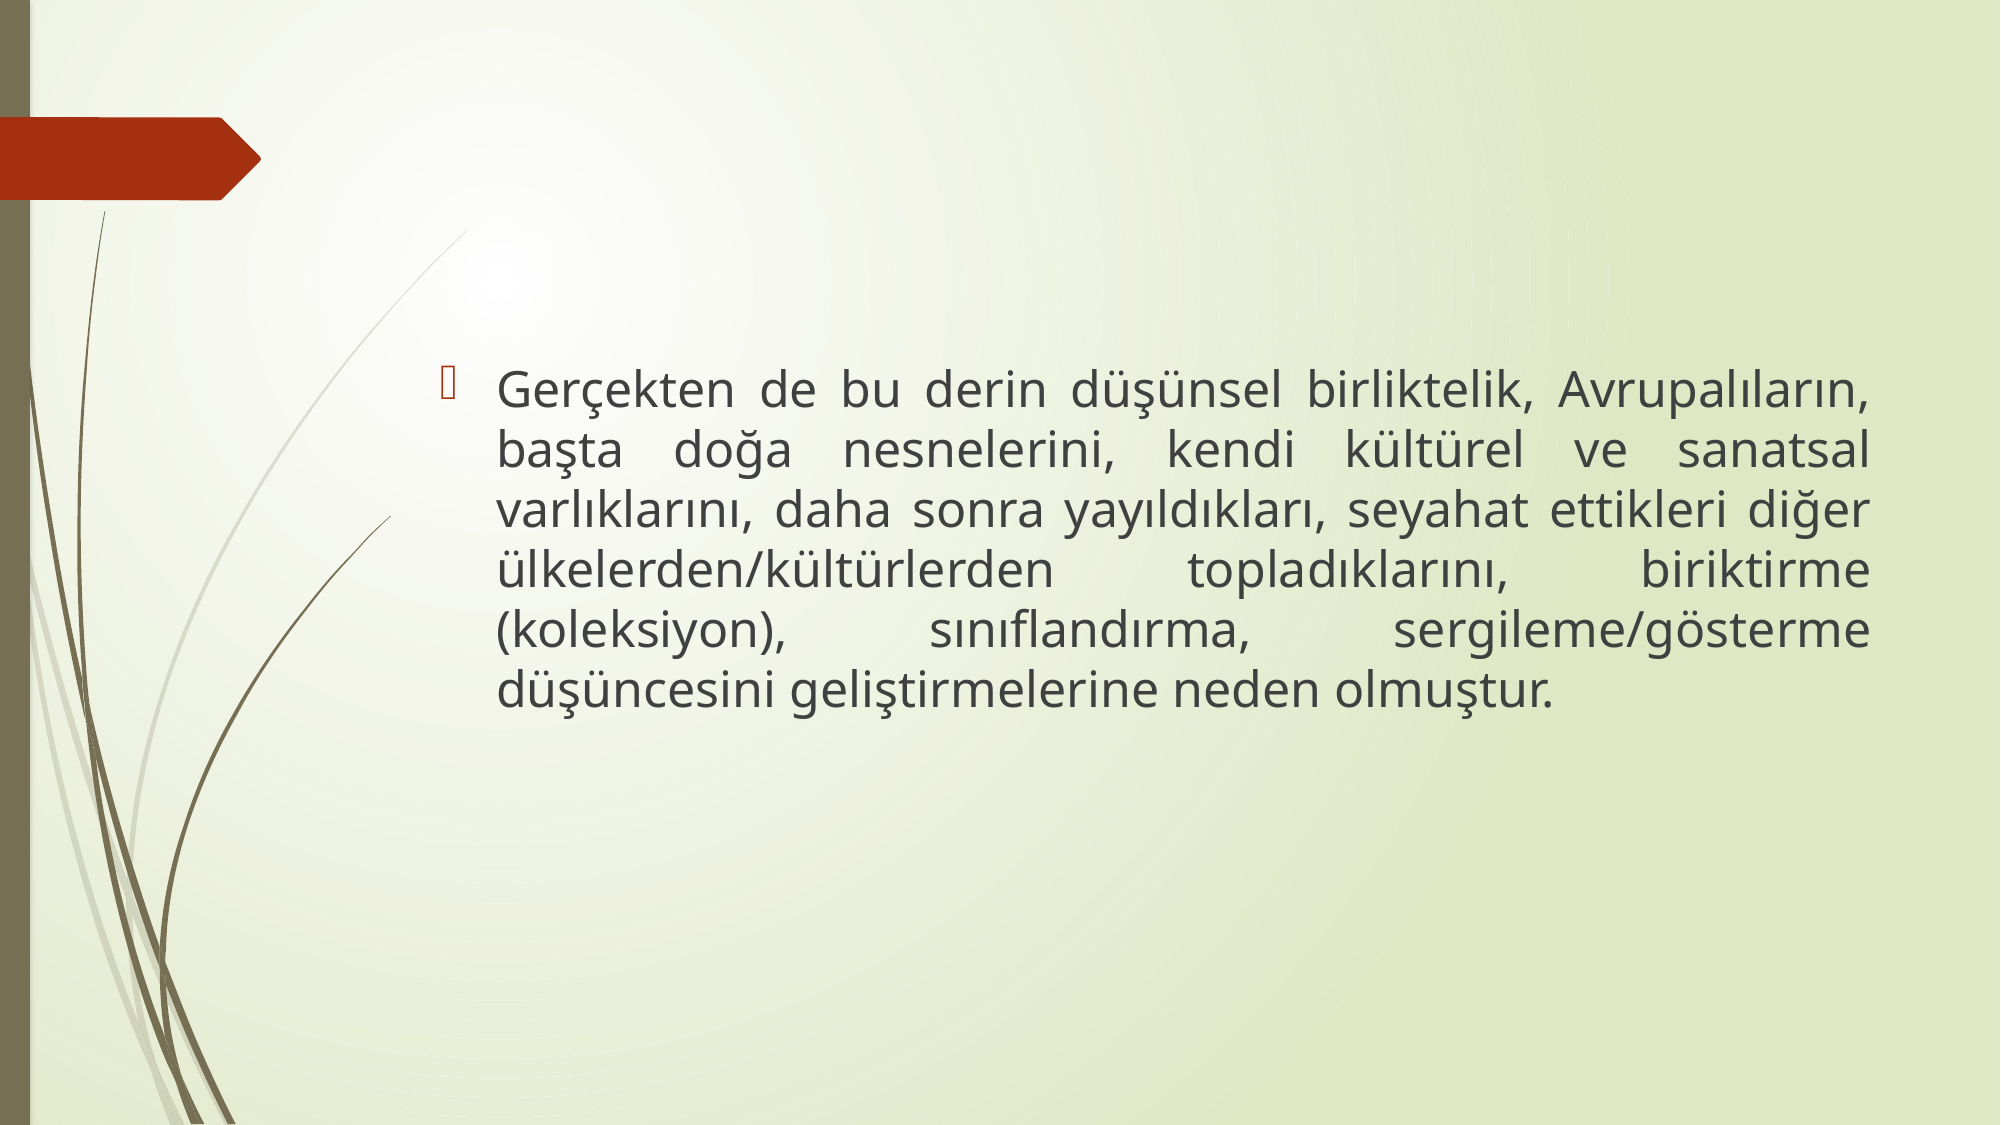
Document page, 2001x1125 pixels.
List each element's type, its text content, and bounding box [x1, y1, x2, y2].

list Gerçekten de bu derin düşünsel birliktelik, Avrupalıların, başta doğa nesnelerini, kendi kültürel ve sanatsal varlıklarını, daha sonra yayıldıkları, seyahat ettikleri diğer ülkelerden/kültürlerden topladıklarını, biriktirme (koleksiyon), sınıflandırma, sergileme/gösterme düşüncesini geliştirmelerine neden olmuştur. [424, 350, 1888, 970]
